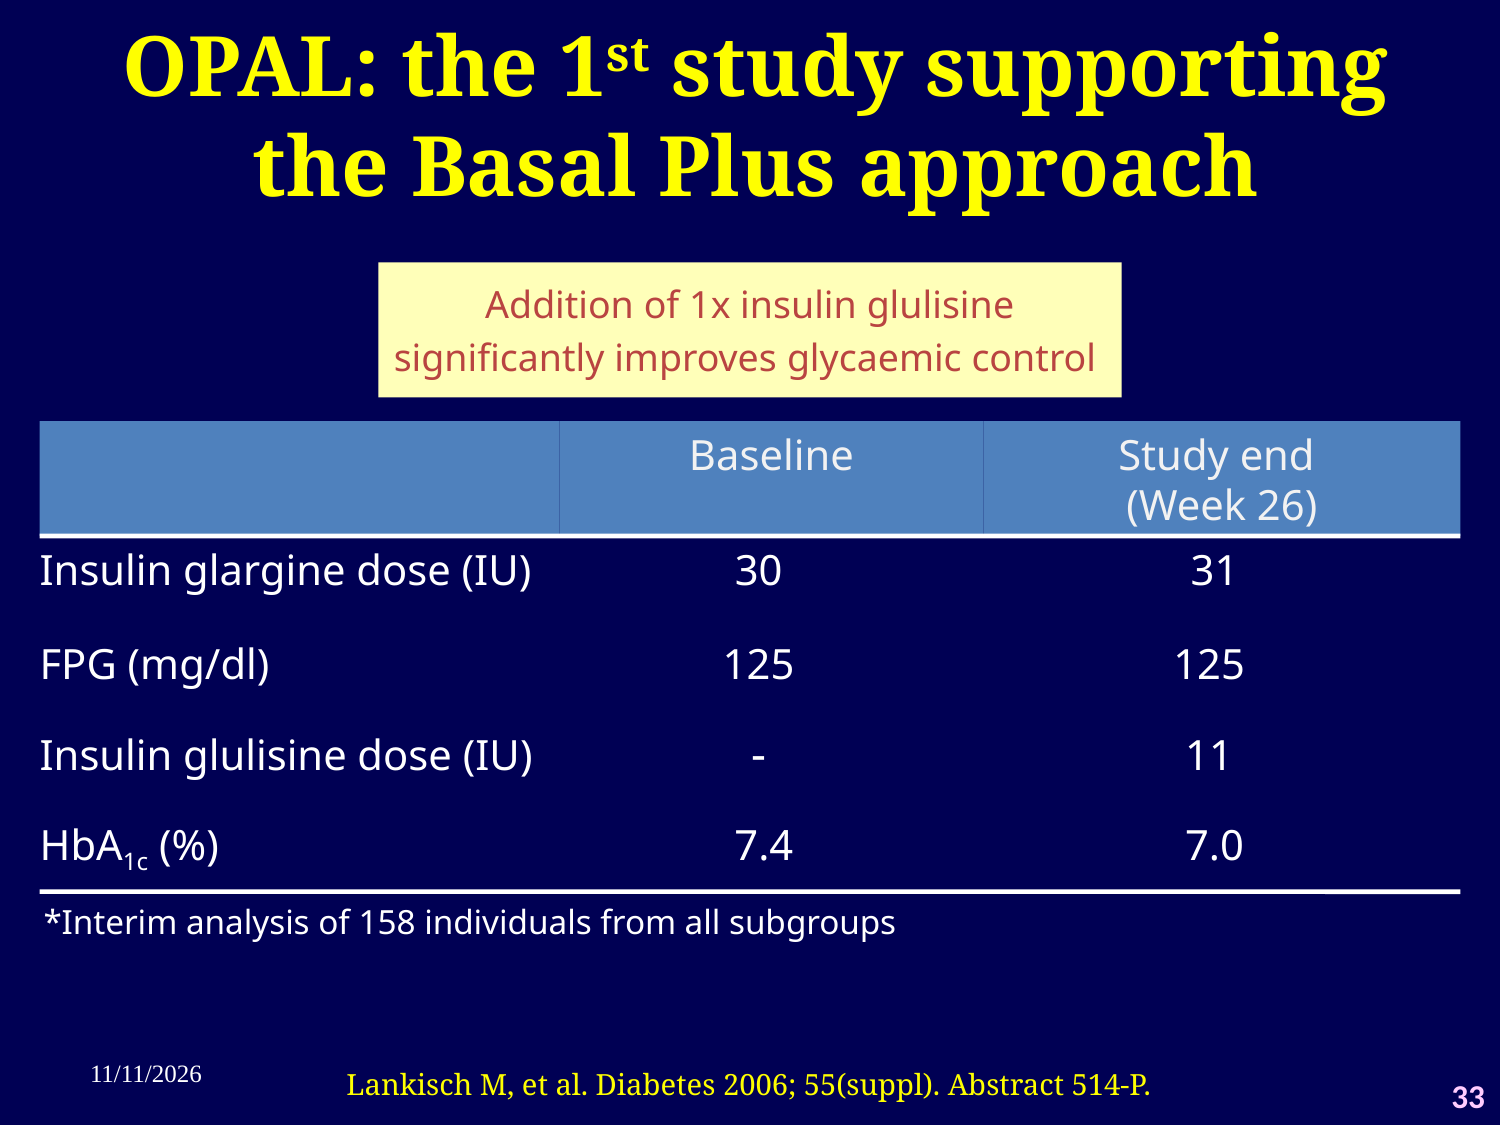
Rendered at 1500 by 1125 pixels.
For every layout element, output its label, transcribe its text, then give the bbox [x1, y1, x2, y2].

text_box FPG (mg/dl) [40, 631, 559, 722]
title OPAL: the 1st study supporting the Basal Plus approach [41, 18, 1471, 207]
text_box Addition of 1x insulin glulisine significantly improves glycaemic control [378, 262, 1122, 398]
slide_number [75, 1042, 425, 1103]
text_box Insulin glulisine dose (IU) [40, 722, 559, 812]
text_box *Interim analysis of 158 individuals from all subgroups [28, 893, 1181, 949]
text_box Baseline [559, 422, 984, 535]
text_box 11 [984, 722, 1460, 812]
text_box 31 [984, 536, 1460, 631]
text_box 7.0 [984, 812, 1460, 891]
text_box [40, 422, 559, 535]
text_box 30 [559, 536, 984, 631]
text_box 125 [984, 631, 1460, 722]
text_box 125 [559, 631, 984, 722]
text_box 7.4 [559, 812, 984, 891]
text_box HbA1c (%) [40, 812, 559, 891]
text_box Lankisch M, et al. Diabetes 2006; 55(suppl). Abstract 514-P. [27, 1058, 1471, 1109]
slide_number 33 [1149, 1065, 1500, 1125]
text_box Study end (Week 26) [984, 422, 1460, 535]
text_box Insulin glargine dose (IU) [40, 536, 559, 631]
text_box  [559, 722, 984, 812]
